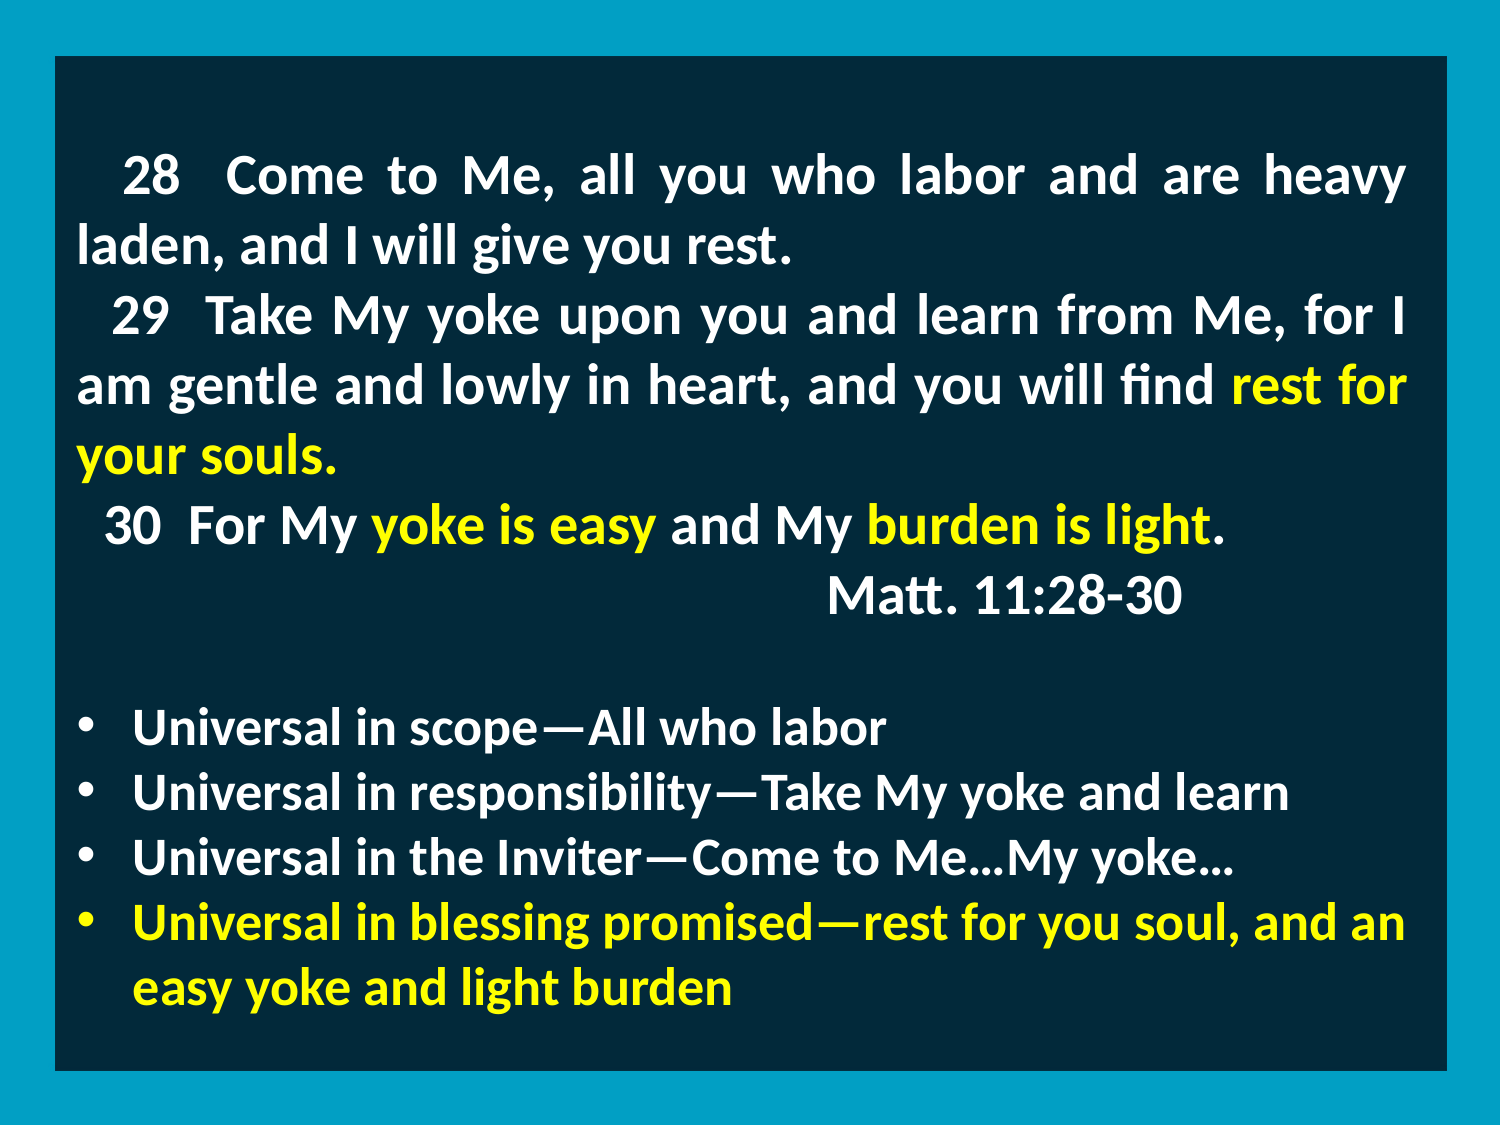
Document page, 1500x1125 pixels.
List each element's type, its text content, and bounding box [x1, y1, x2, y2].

text_box 28 Come to Me, all you who labor and are heavy laden, and I will give you rest. 29 Take My yoke upon you and learn from Me, for I am gentle and lowly in heart, and you will find rest for your souls. 30 For My yoke is easy and My burden is light. Matt. 11:28-30 Universal in scope—All who labor Universal in responsibility—Take My yoke and learn Universal in the Inviter—Come to Me…My yoke… Universal in blessing promised—rest for you soul, and an easy yoke and light burden [61, 58, 1423, 1024]
